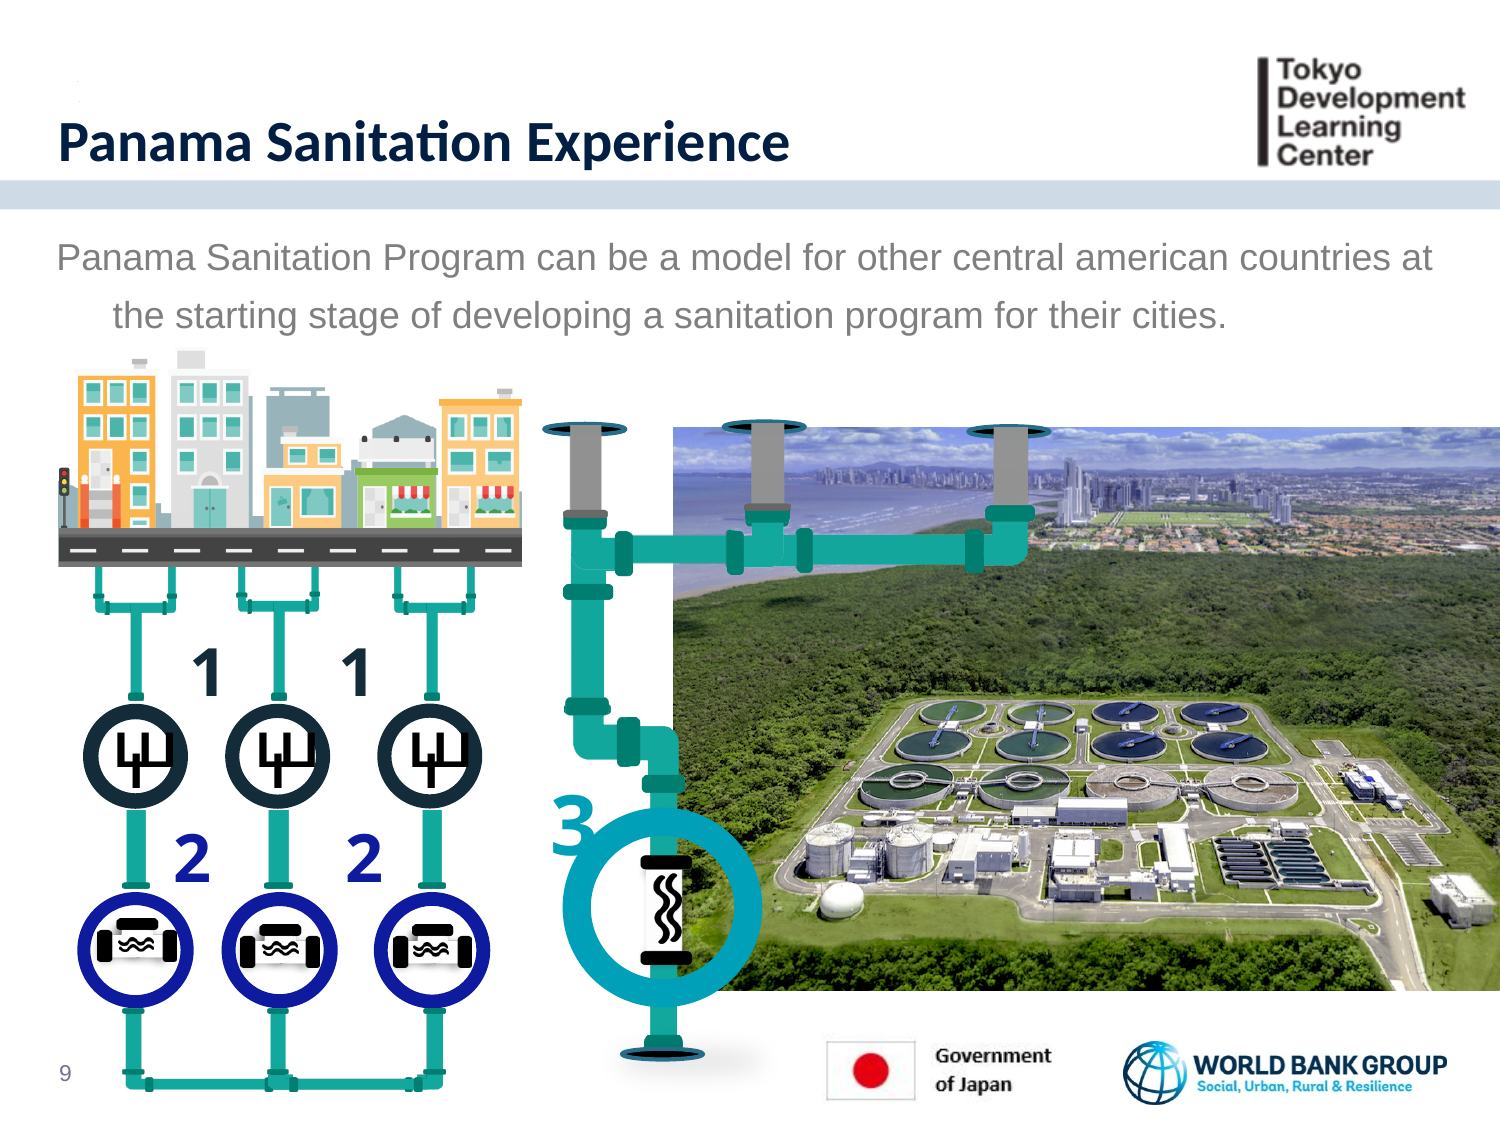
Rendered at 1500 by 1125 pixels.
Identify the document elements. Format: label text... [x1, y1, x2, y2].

picture [121, 810, 151, 889]
text_box 2 [330, 807, 398, 903]
text_box 1 [324, 622, 392, 718]
text_box [147, 703, 161, 708]
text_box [240, 924, 320, 969]
text_box [291, 703, 304, 708]
text_box [252, 703, 267, 708]
text_box [80, 720, 94, 792]
picture [810, 1031, 1067, 1114]
text_box 1 [174, 622, 243, 718]
text_box [371, 892, 493, 1009]
text_box [375, 719, 389, 793]
text_box [223, 722, 235, 791]
picture [1123, 1041, 1447, 1105]
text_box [412, 942, 449, 957]
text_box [262, 941, 299, 956]
picture [121, 1007, 447, 1092]
picture [417, 810, 447, 889]
picture [264, 810, 293, 889]
text_box [110, 703, 125, 708]
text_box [96, 918, 177, 962]
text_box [535, 421, 1050, 1060]
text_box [394, 709, 503, 807]
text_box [392, 923, 472, 968]
picture [1238, 35, 1477, 188]
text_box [241, 709, 350, 807]
picture [1050, 426, 1500, 991]
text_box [99, 709, 208, 808]
text_box [219, 892, 340, 1006]
picture [58, 347, 522, 701]
text_box [75, 892, 196, 1009]
text_box 2 [158, 808, 227, 903]
text_box [443, 703, 456, 708]
slide_number 8 [59, 1042, 112, 1103]
text_box [403, 702, 421, 708]
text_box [118, 937, 154, 952]
list Panama Sanitation Program can be a model for other central american countries at the starting stage of developing a sanitation program for their cities. [56, 219, 1442, 995]
title Panama Sanitation Experience [58, 49, 1239, 174]
